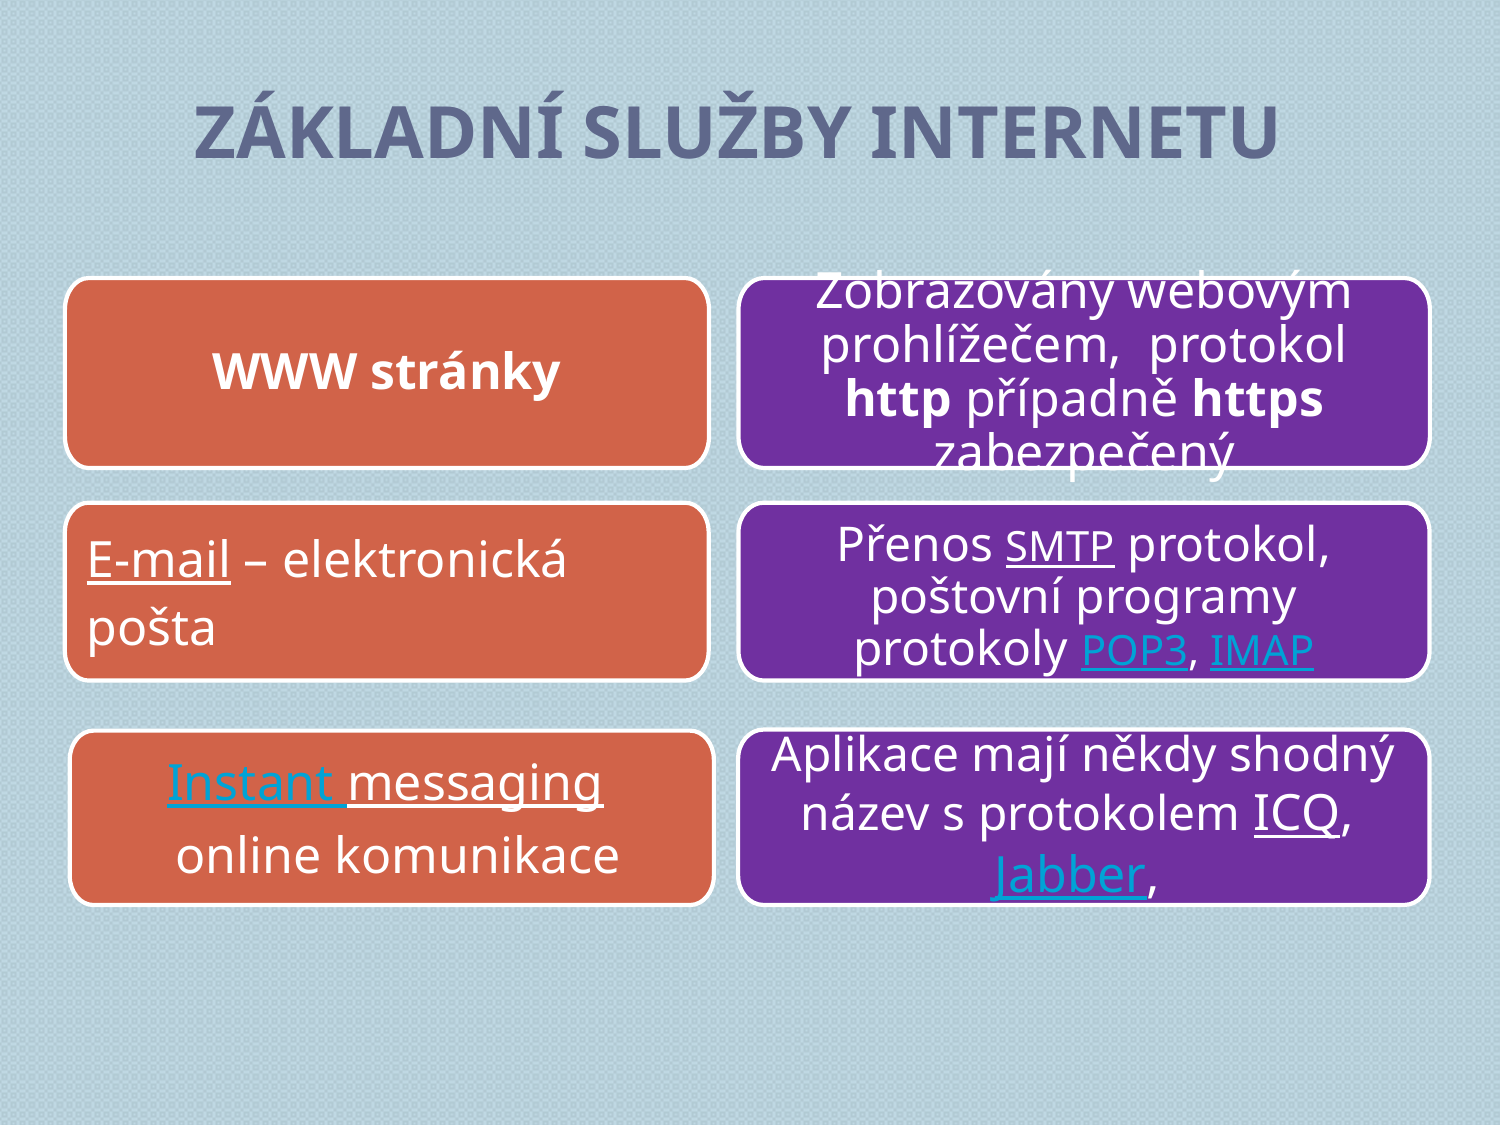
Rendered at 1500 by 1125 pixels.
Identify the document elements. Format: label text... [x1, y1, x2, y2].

text_box WWW stránky [62, 275, 712, 471]
text_box Aplikace mají někdy shodný název s protokolem ICQ, Jabber, [736, 727, 1432, 908]
text_box Přenos SMTP protokol, poštovní programy protokoly POP3, IMAP [736, 500, 1432, 683]
text_box Zobrazovány webovým prohlížečem, protokol http případně https zabezpečený [736, 275, 1432, 471]
text_box Instant messaging online komunikace [67, 728, 716, 908]
text_box E-mail – elektronická pošta [62, 500, 711, 683]
title Základní služby internetu [35, 78, 1442, 180]
